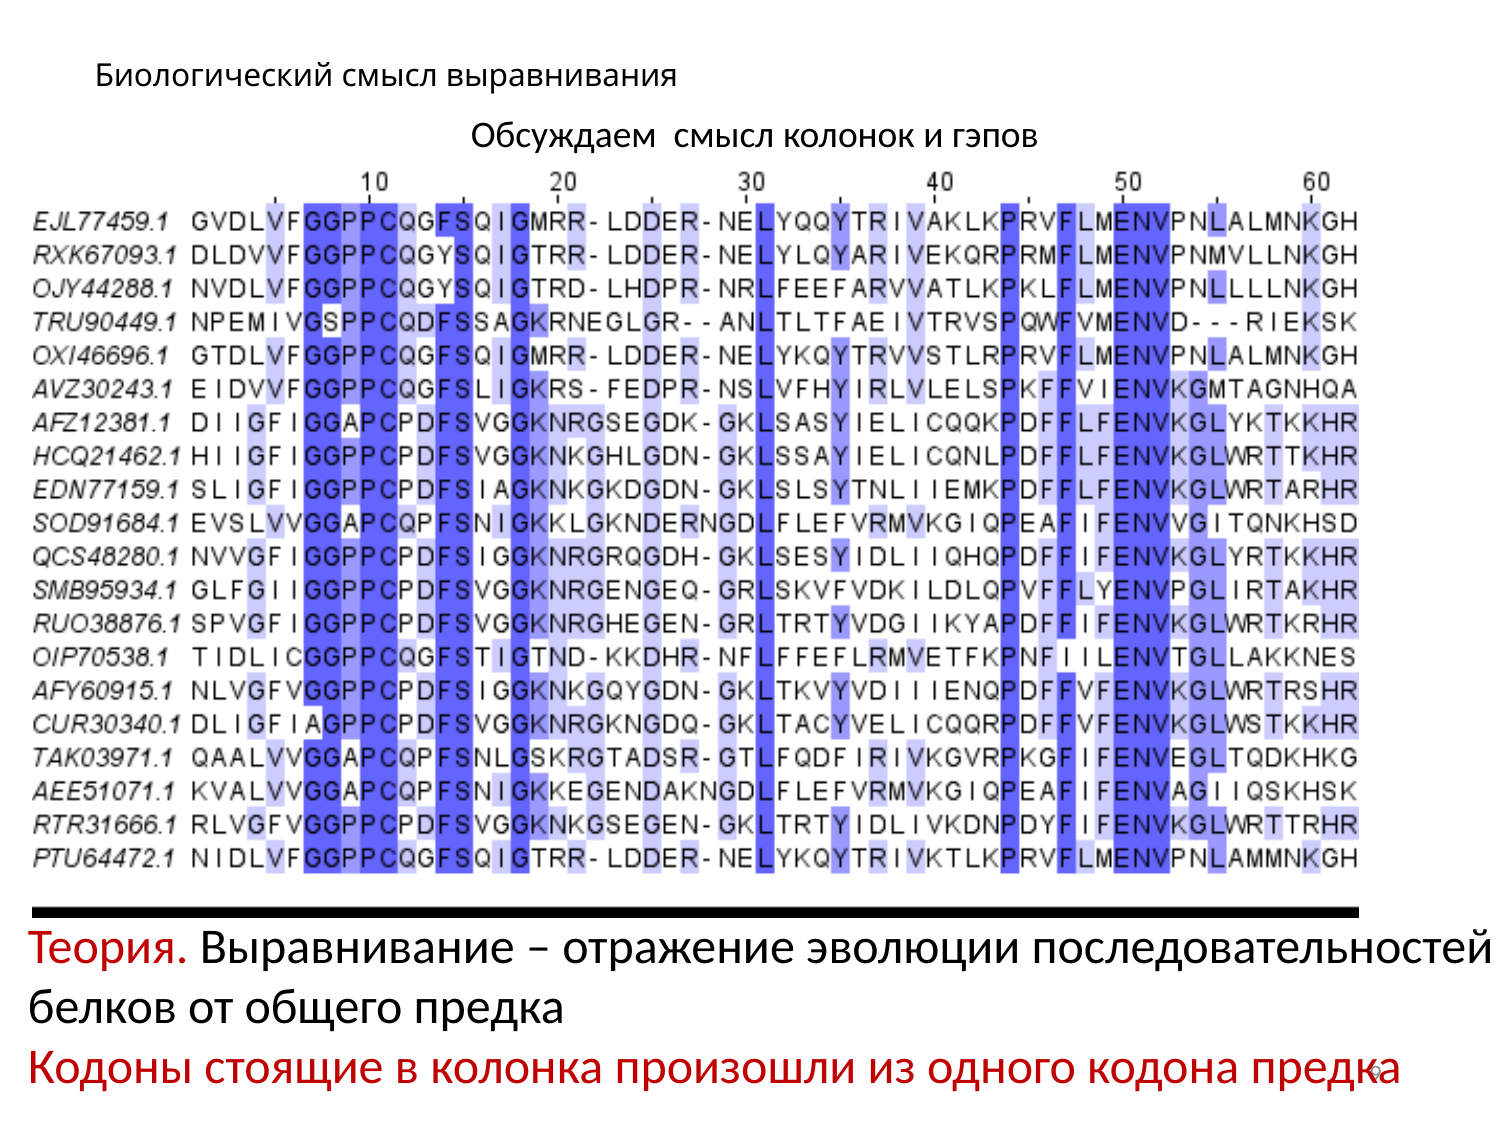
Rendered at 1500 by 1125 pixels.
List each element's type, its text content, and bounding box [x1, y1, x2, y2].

text_box Теория. Выравнивание – отражение эволюции последовательностей белков от общего предка Кодоны стоящие в колонка произошли из одного кодона предка [13, 905, 1500, 1101]
text_box Обсуждаем смысл колонок и гэпов [456, 102, 1055, 162]
picture [32, 164, 1359, 918]
title Биологический смысл выравнивания [79, 17, 1421, 144]
